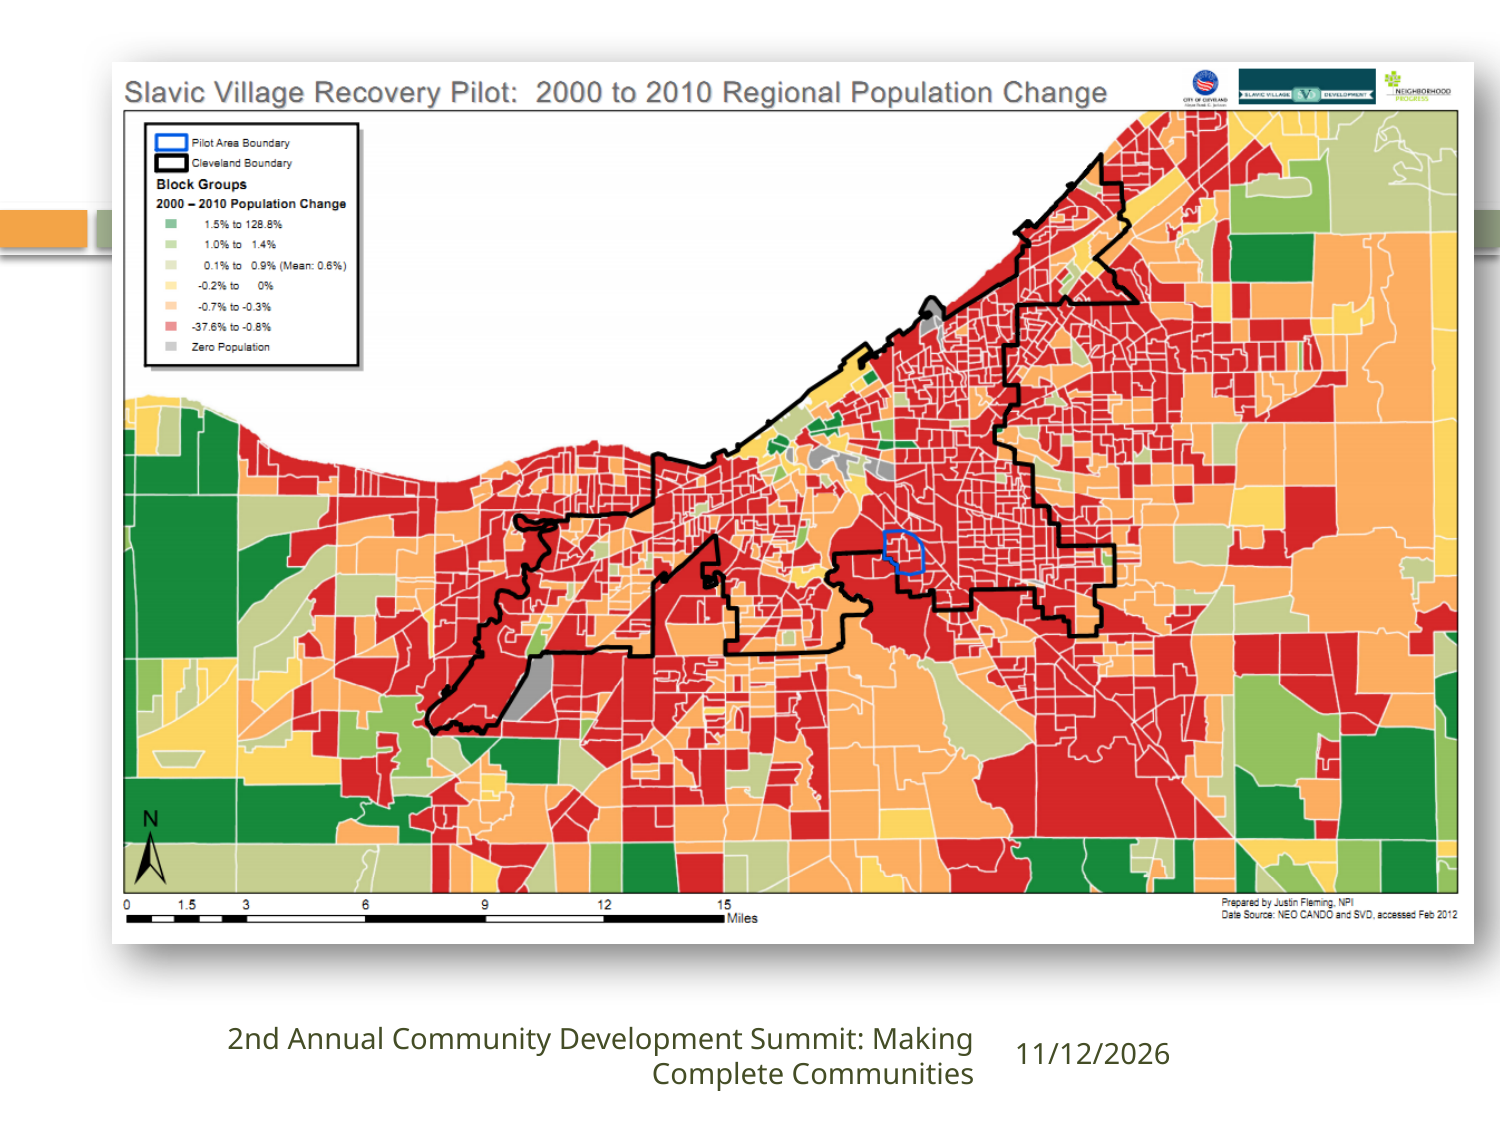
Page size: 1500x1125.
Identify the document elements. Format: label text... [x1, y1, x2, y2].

footer 2nd Annual Community Development Summit: Making Complete Communities [99, 1024, 990, 1085]
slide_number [999, 1025, 1438, 1085]
picture [112, 62, 1475, 945]
